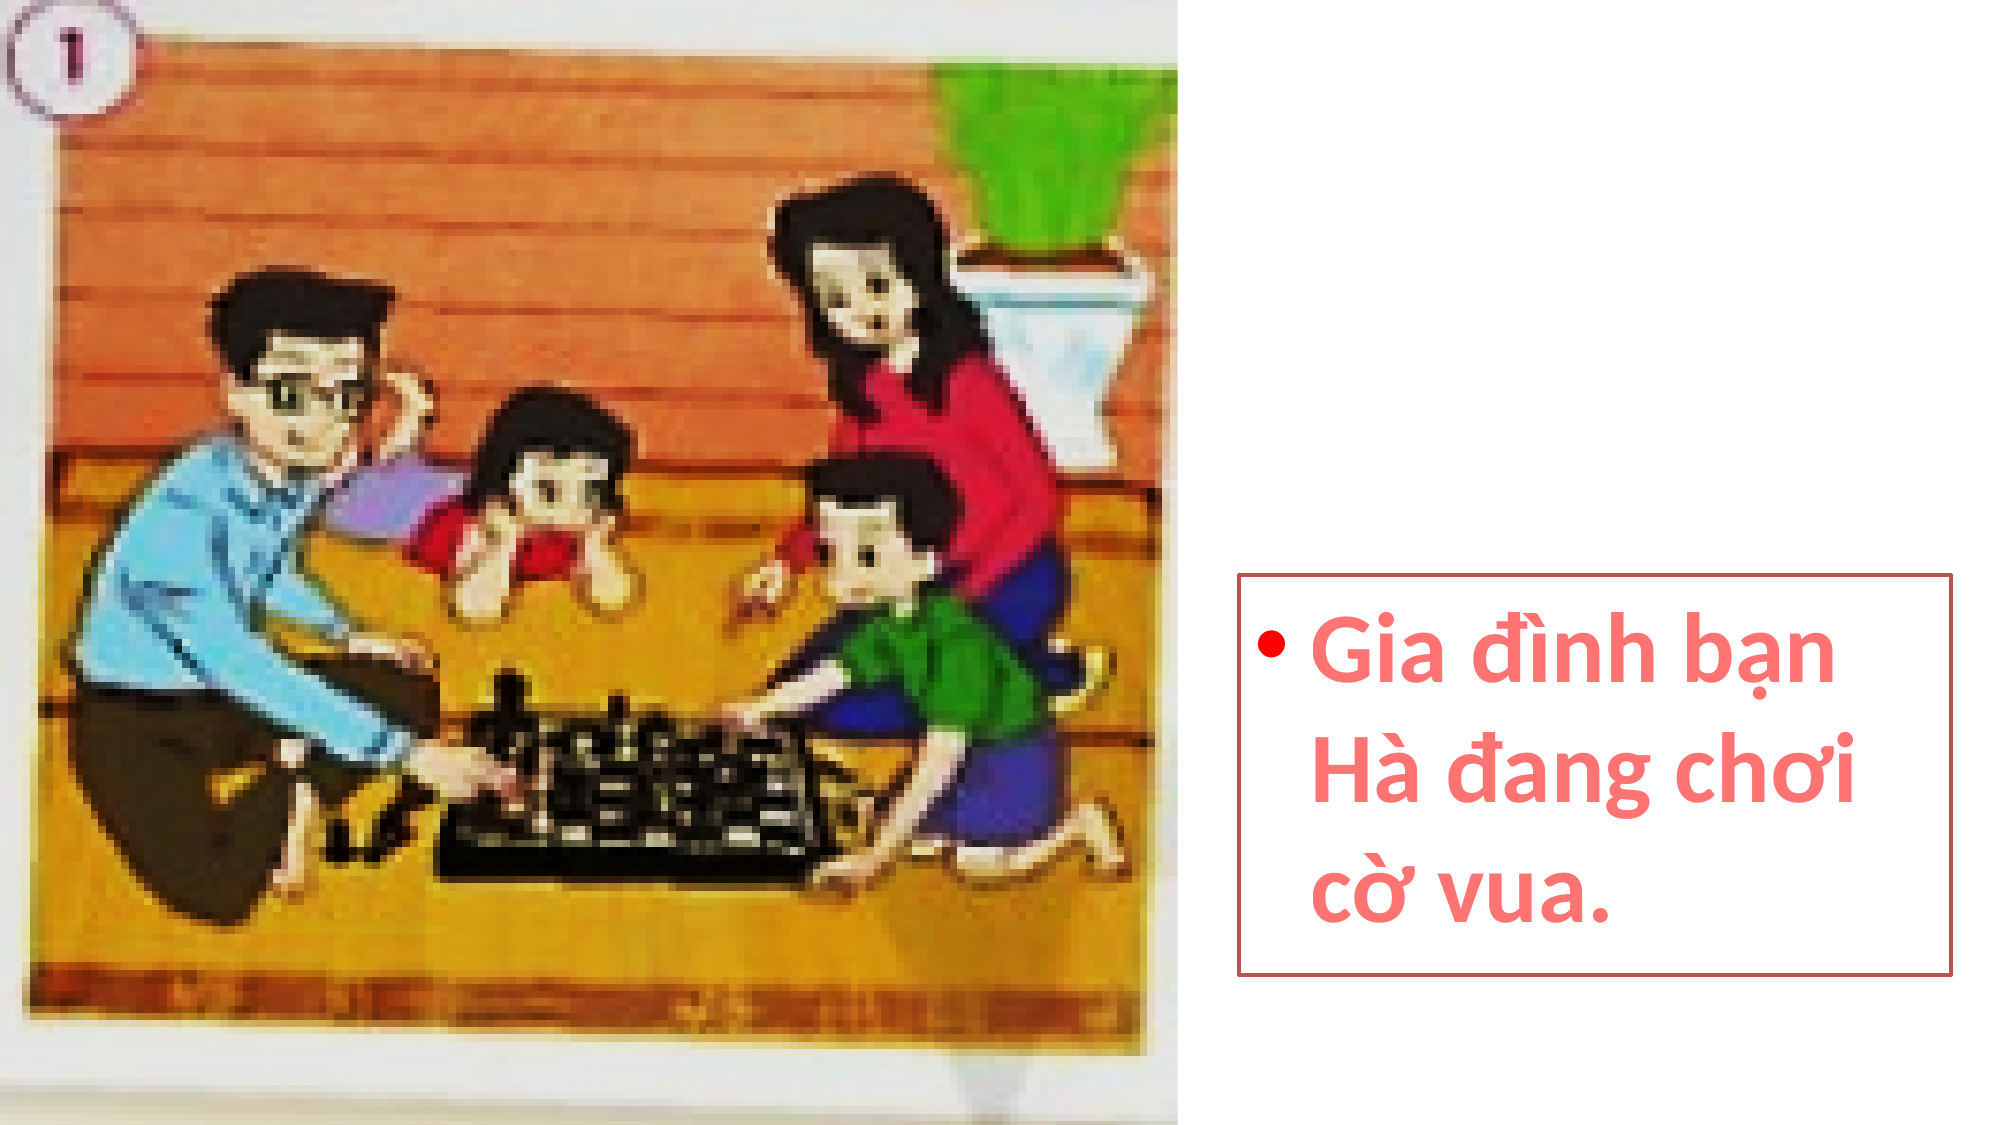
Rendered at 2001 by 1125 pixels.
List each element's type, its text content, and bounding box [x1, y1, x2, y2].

list Gia đình bạn Hà đang chơi cờ vua. [1237, 573, 1953, 977]
picture [0, 0, 1178, 1125]
